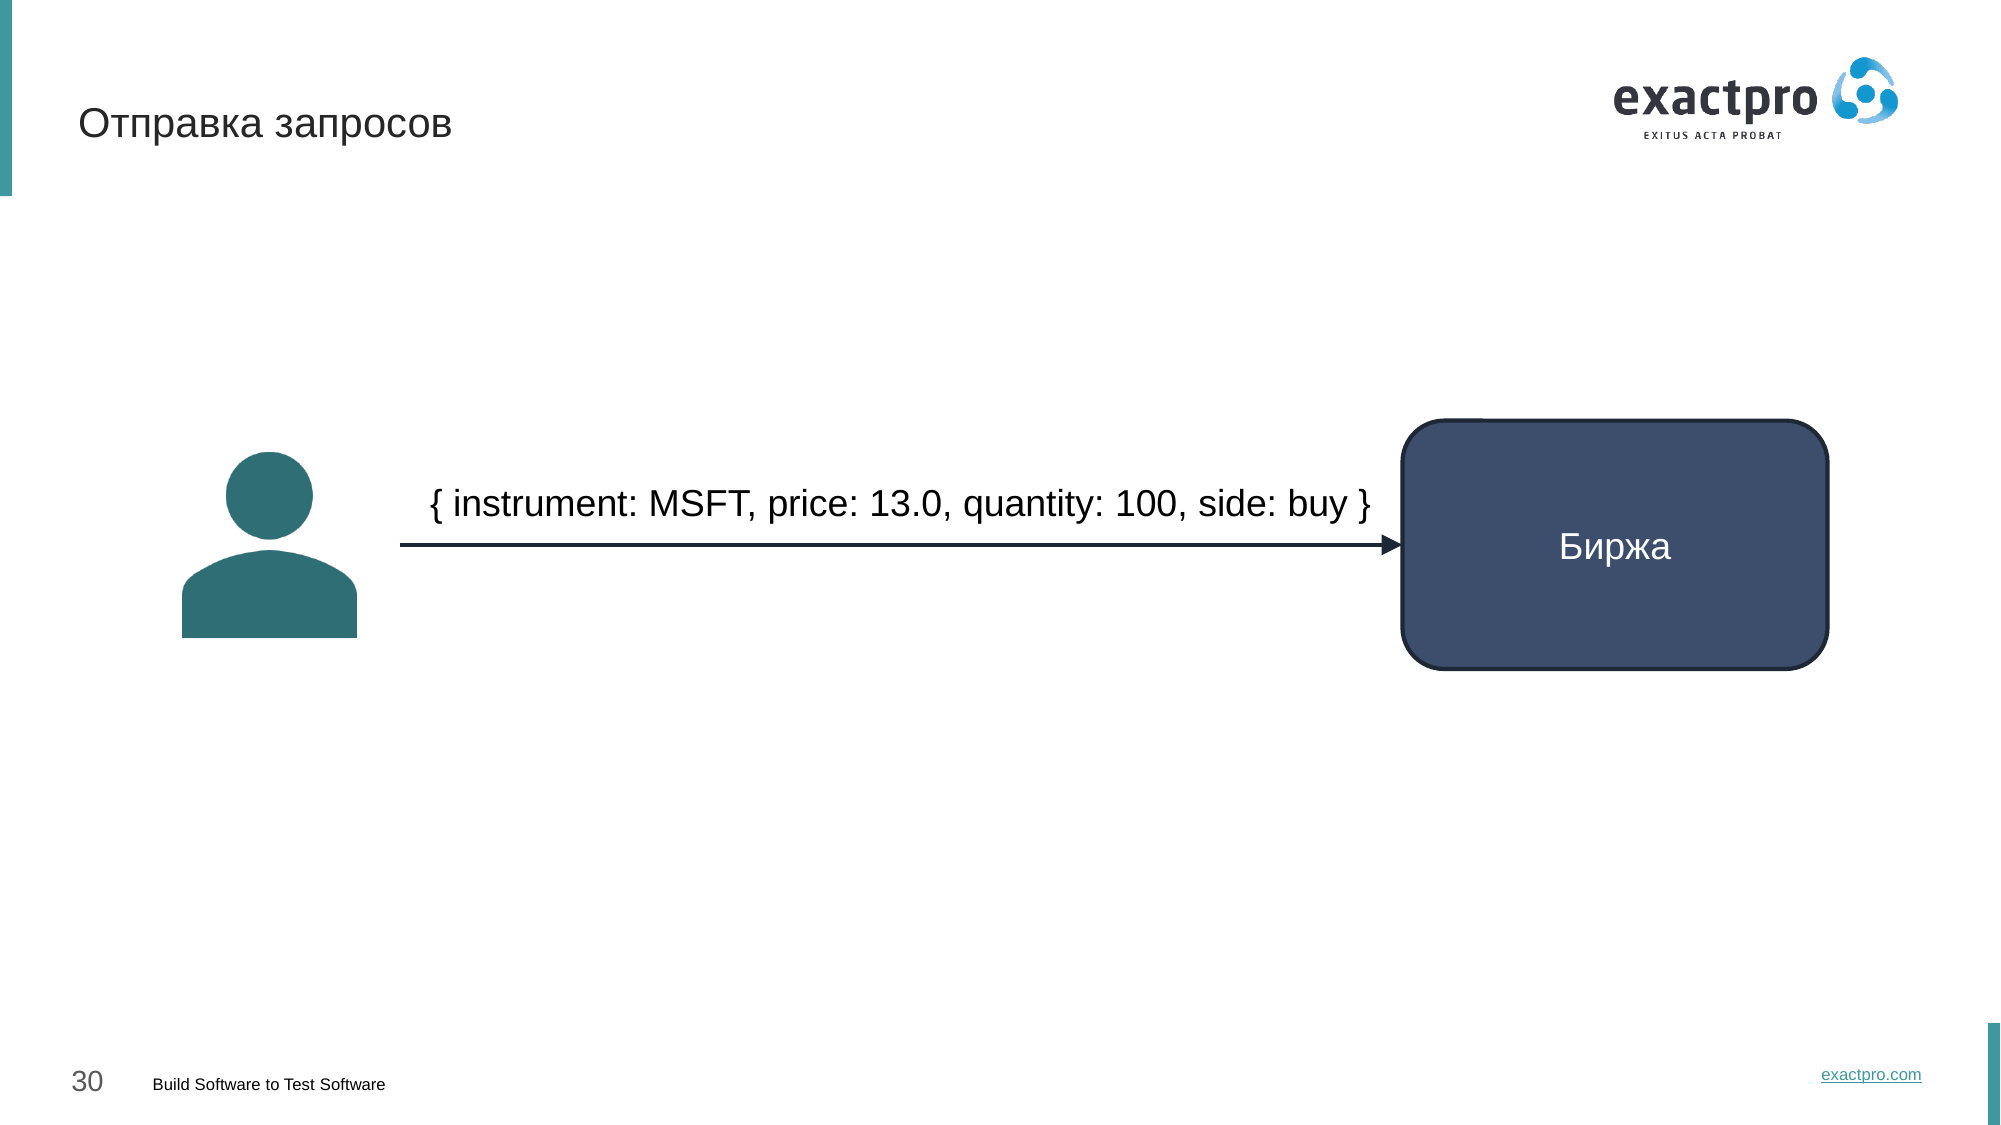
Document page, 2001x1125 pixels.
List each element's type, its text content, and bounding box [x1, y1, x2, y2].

picture [1878, 57, 1898, 139]
text_box Биржа [1400, 418, 1830, 672]
text_box { instrument: MSFT, price: 13.0, quantity: 100, side: buy } [415, 471, 1387, 532]
title Отправка запросов [78, 44, 1878, 197]
picture [137, 413, 401, 676]
